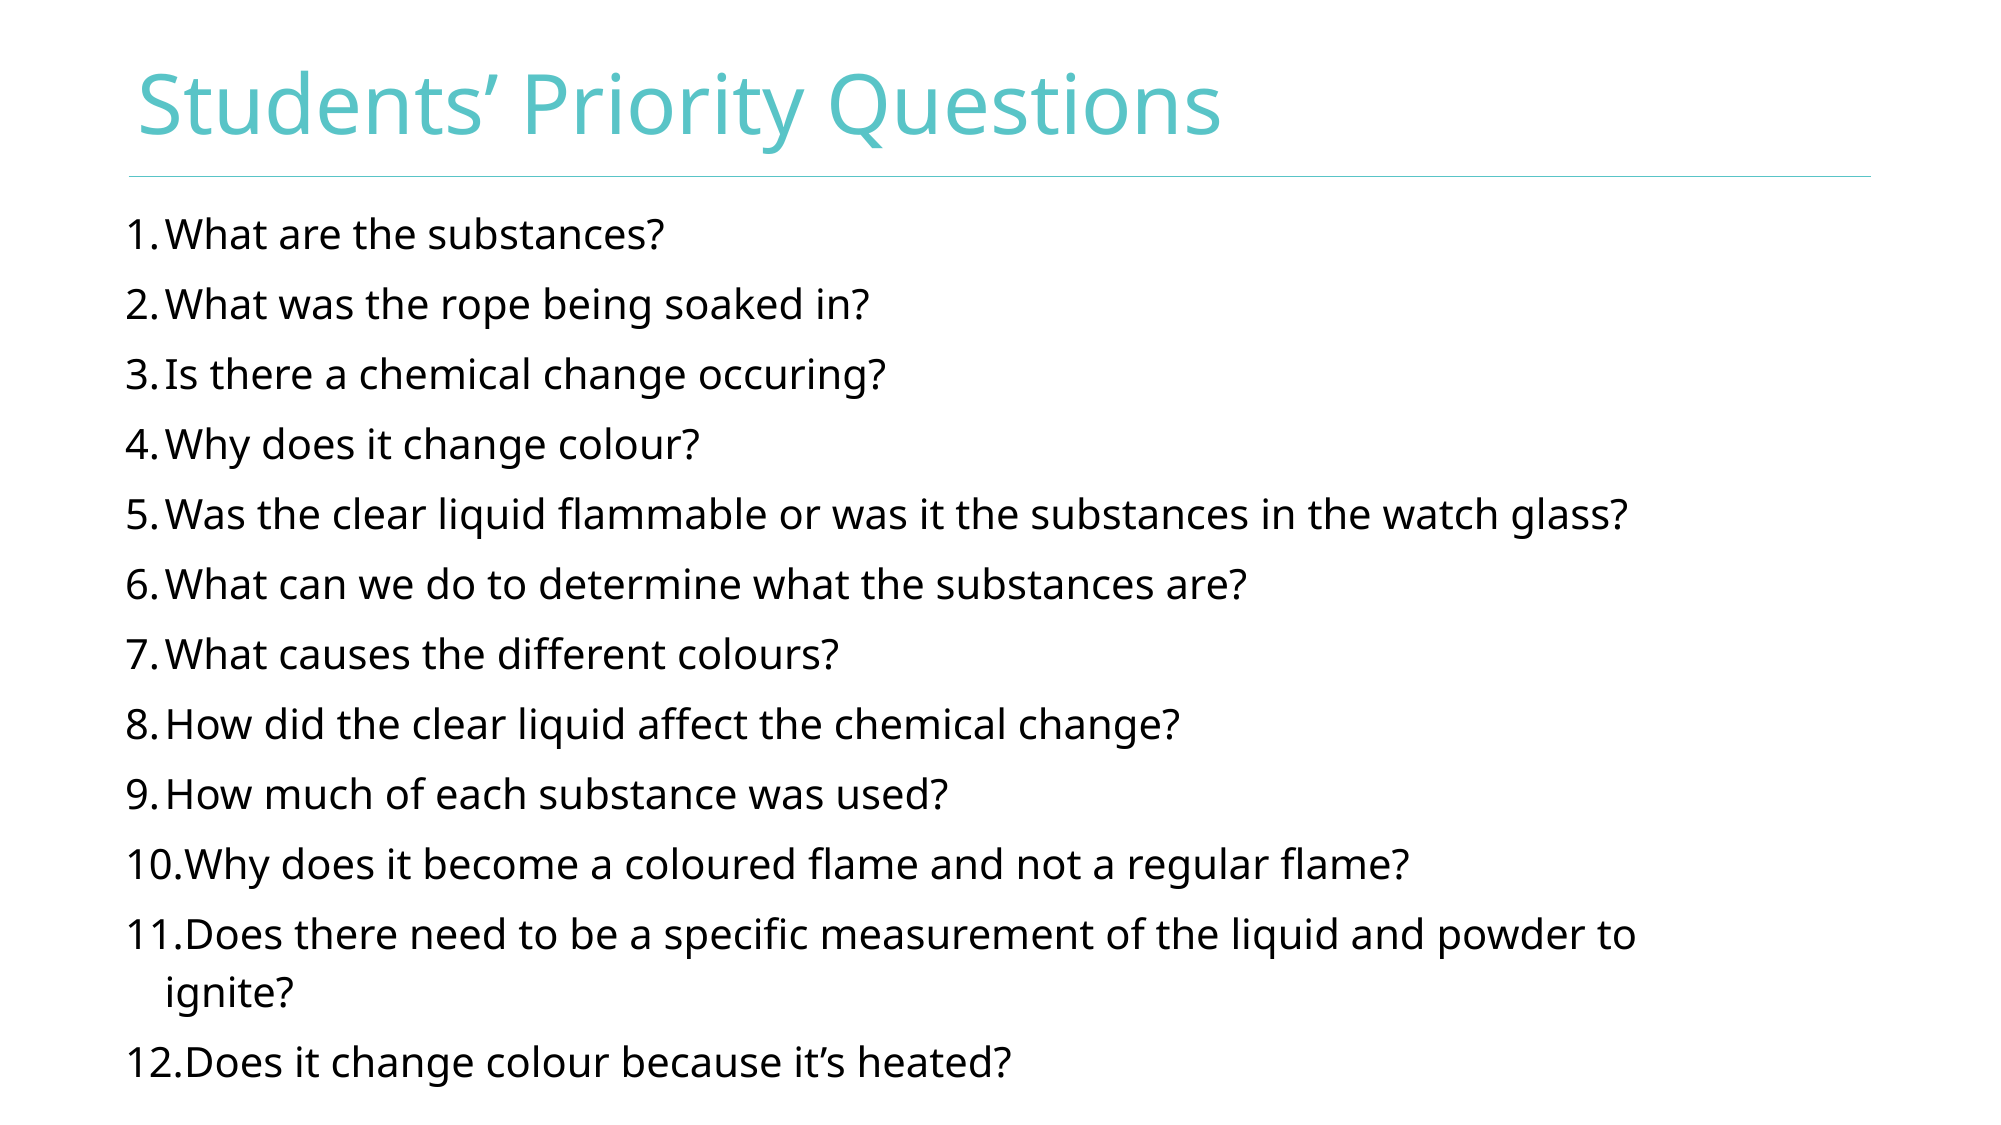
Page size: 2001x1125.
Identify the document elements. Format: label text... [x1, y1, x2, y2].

list What are the substances? What was the rope being soaked in? Is there a chemical change occuring? Why does it change colour? Was the clear liquid flammable or was it the substances in the watch glass? What can we do to determine what the substances are? What causes the different colours? How did the clear liquid affect the chemical change? How much of each substance was used? Why does it become a coloured flame and not a regular flame? Does there need to be a specific measurement of the liquid and powder to ignite? Does it change colour because it’s heated? [109, 192, 1759, 1112]
title Students’ Priority Questions [137, 40, 1863, 175]
